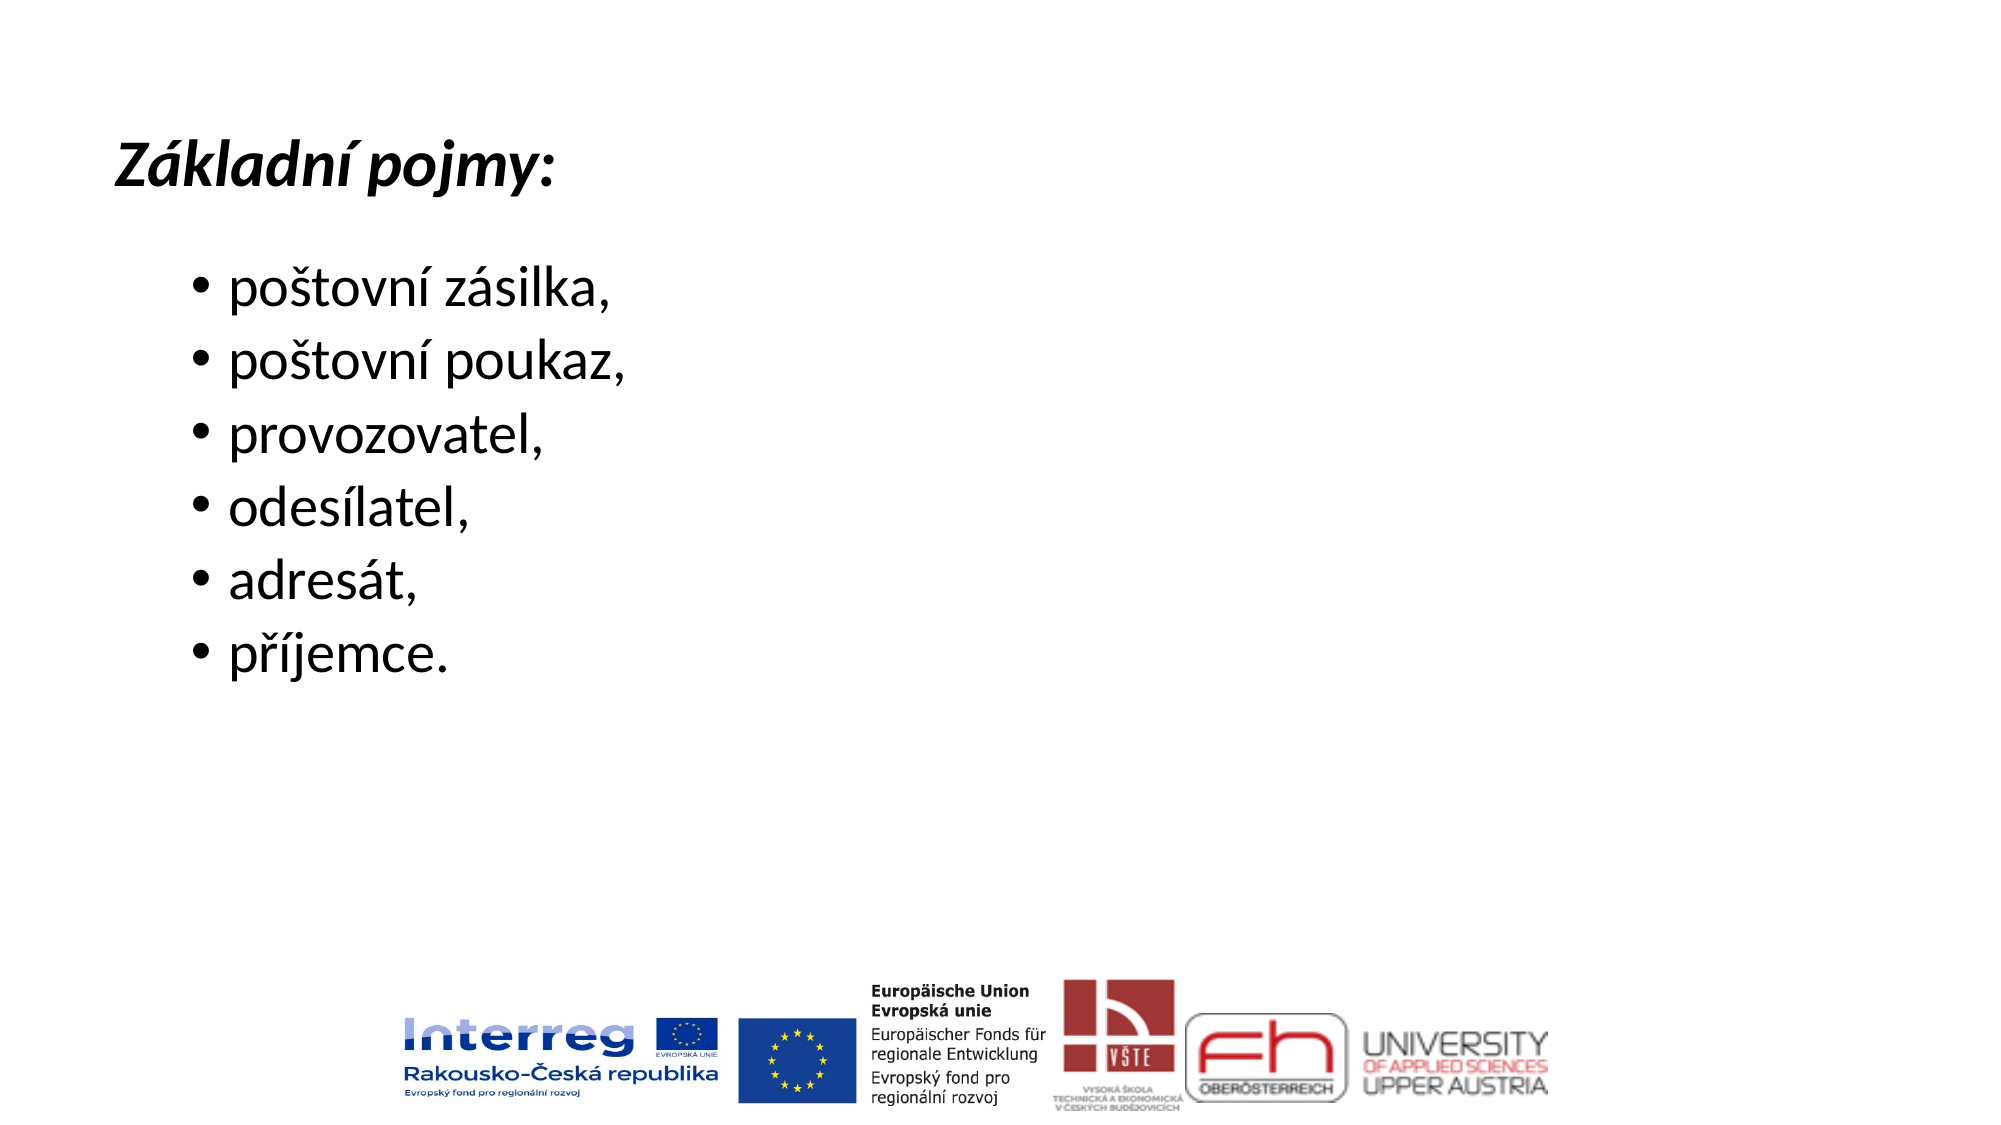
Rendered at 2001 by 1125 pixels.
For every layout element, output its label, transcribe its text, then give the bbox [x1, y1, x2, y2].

picture [1053, 979, 1184, 1111]
picture [1185, 1013, 1548, 1103]
list Základní pojmy: poštovní zásilka, poštovní poukaz, provozovatel, odesílatel, adresát, příjemce. [100, 121, 1863, 1014]
picture [374, 984, 1046, 1125]
